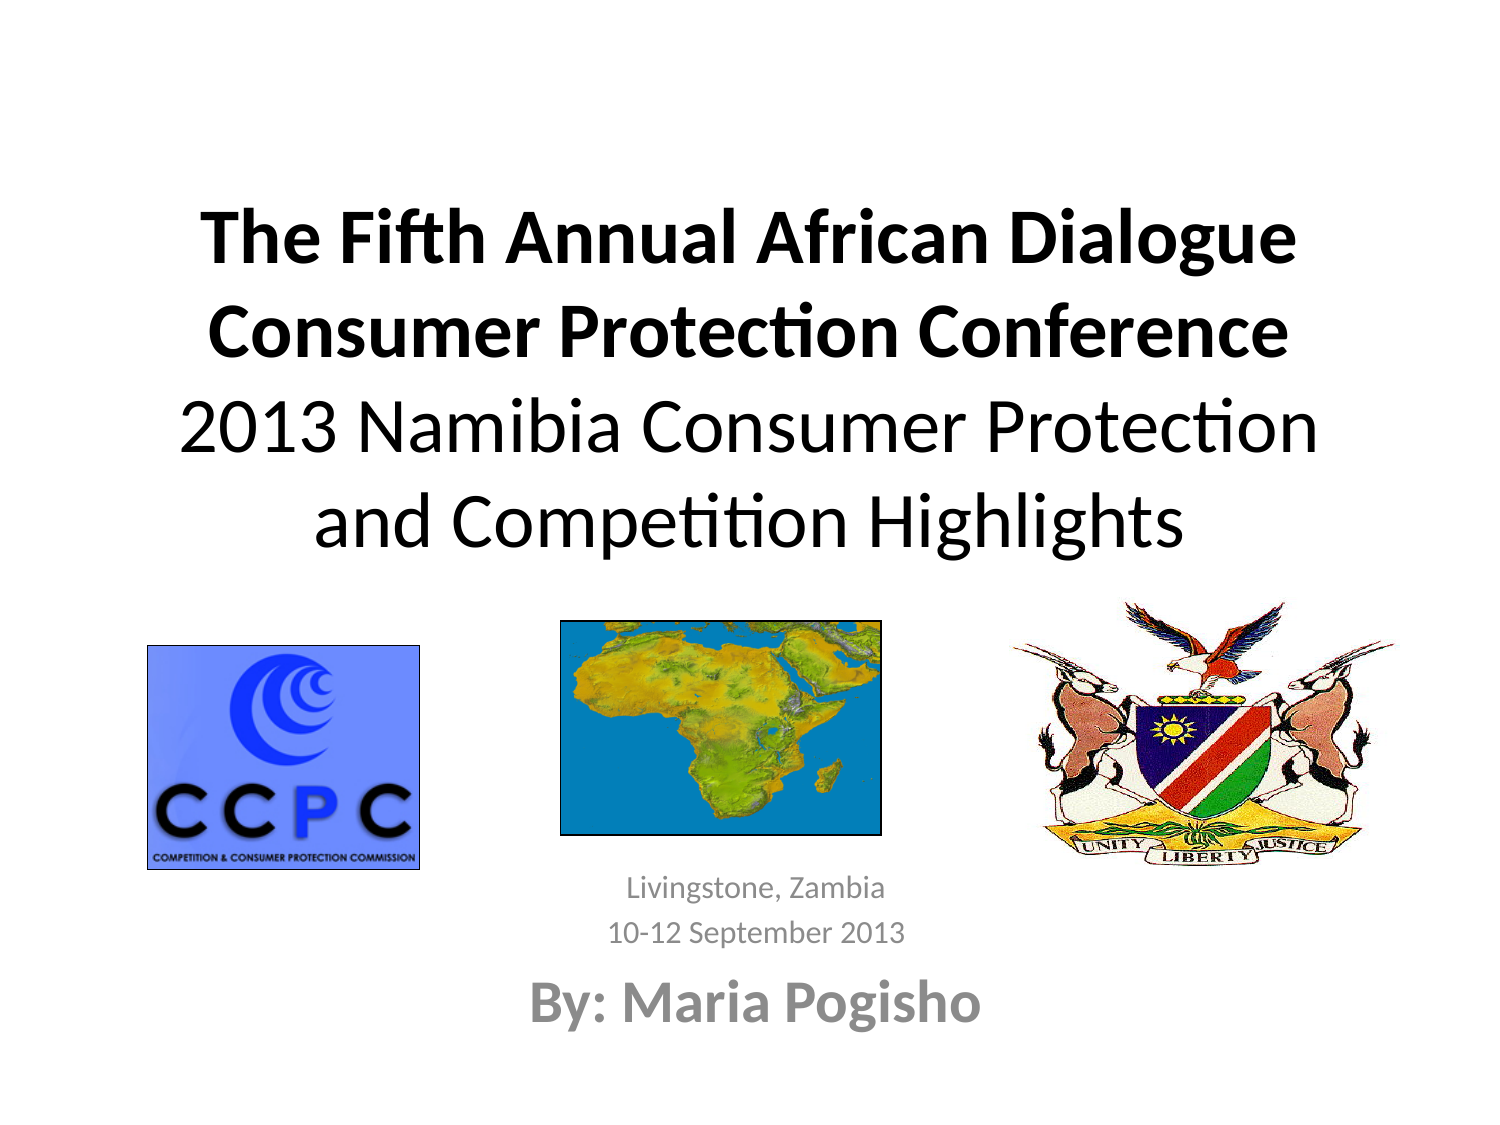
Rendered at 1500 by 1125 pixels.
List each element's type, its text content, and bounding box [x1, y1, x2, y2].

picture [1009, 597, 1400, 870]
picture [574, 621, 881, 819]
subtitle Livingstone, Zambia 10-12 September 2013 By: Maria Pogisho [112, 609, 1400, 1047]
picture [721, 621, 738, 632]
title The Fifth Annual African Dialogue Consumer Protection Conference 2013 Namibia Consumer Protection and Competition Highlights [112, 172, 1388, 575]
picture [692, 627, 702, 631]
picture [815, 759, 842, 792]
picture [147, 644, 420, 870]
